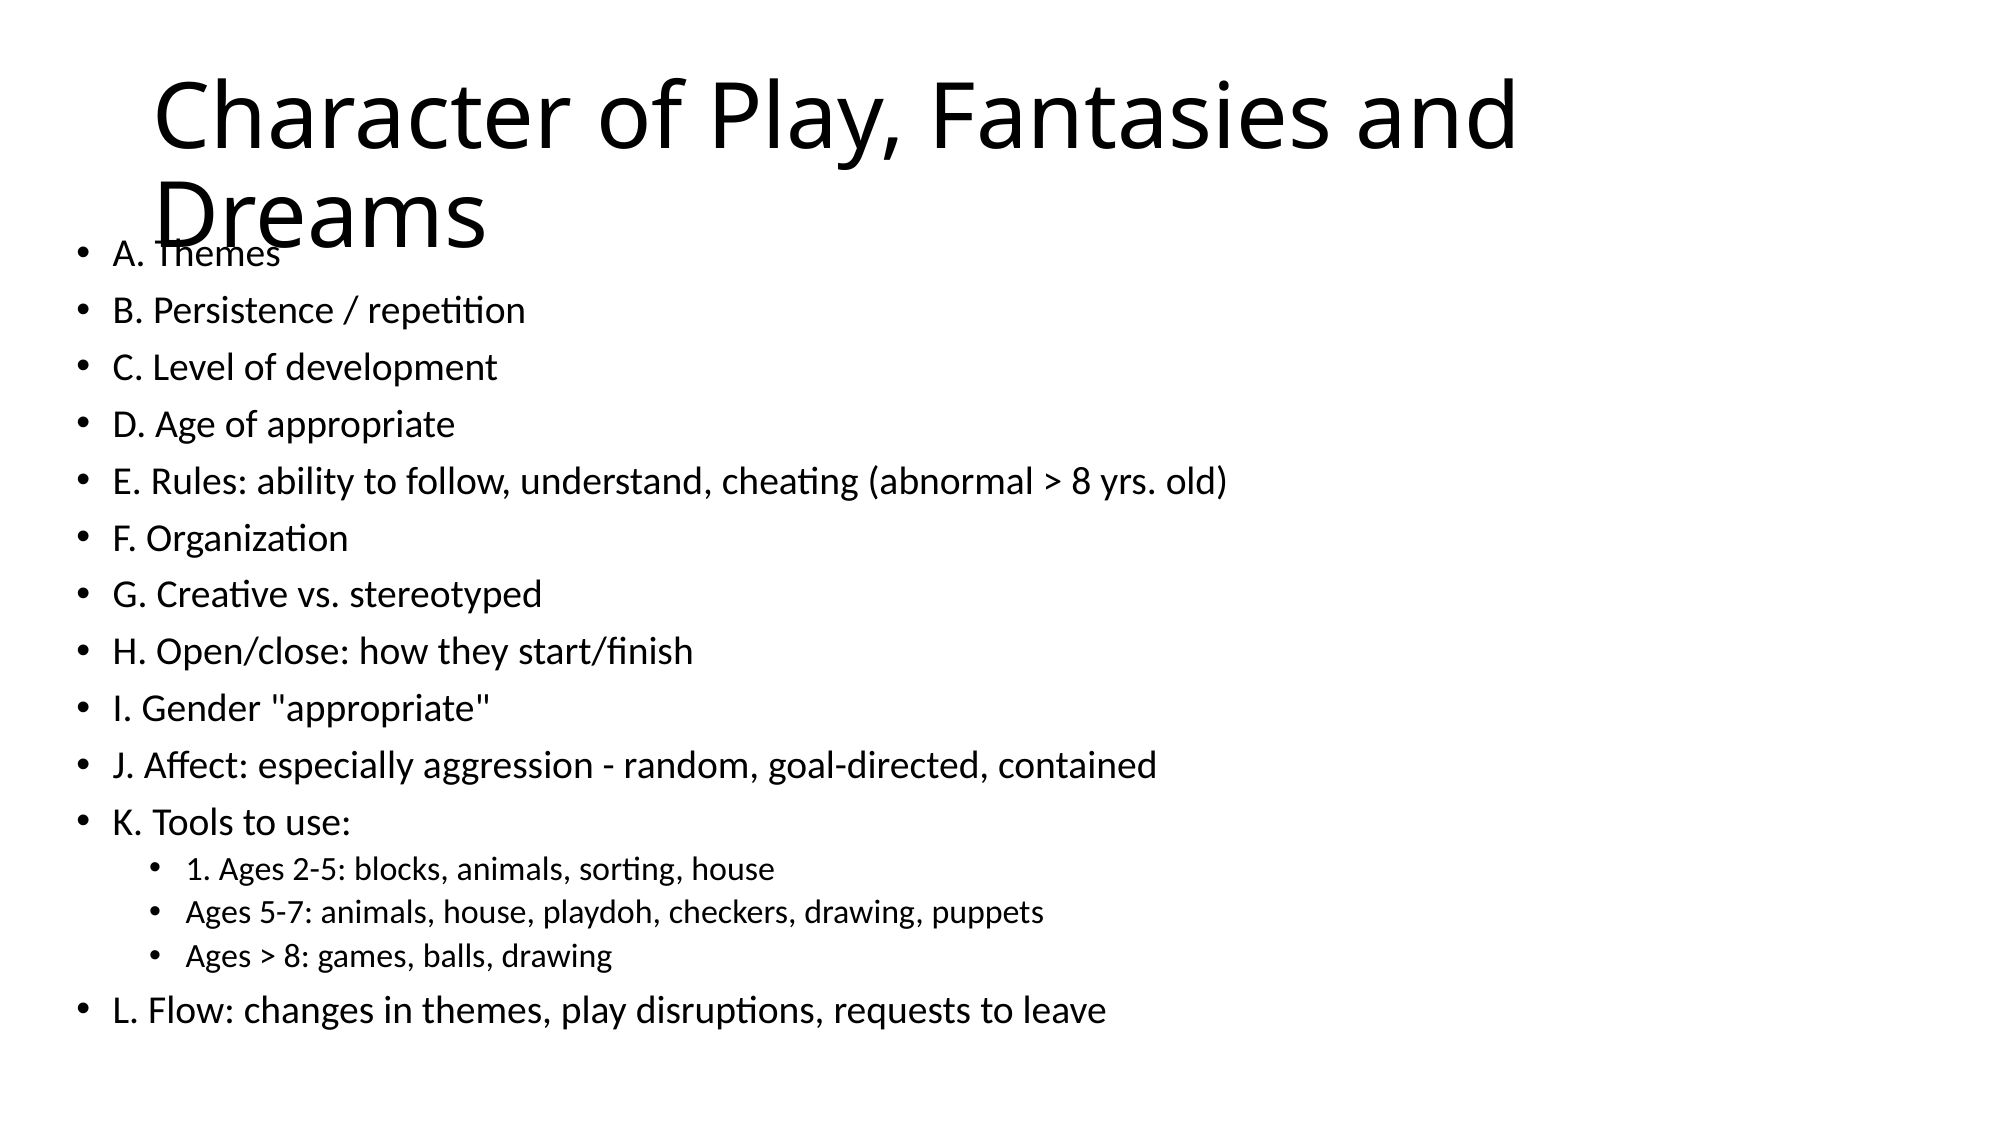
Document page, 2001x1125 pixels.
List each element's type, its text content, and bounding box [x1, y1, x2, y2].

title Character of Play, Fantasies and Dreams [137, 59, 1863, 224]
list A. Themes B. Persistence / repetition C. Level of development D. Age of appropriate E. Rules: ability to follow, understand, cheating (abnormal > 8 yrs. old) F. Organization G. Creative vs. stereotyped H. Open/close: how they start/finish I. Gender "appropriate" J. Affect: especially aggression - random, goal-directed, contained K. Tools to use: 1. Ages 2-5: blocks, animals, sorting, house Ages 5-7: animals, house, playdoh, checkers, drawing, puppets Ages > 8: games, balls, drawing L. Flow: changes in themes, play disruptions, requests to leave [61, 224, 1863, 1050]
